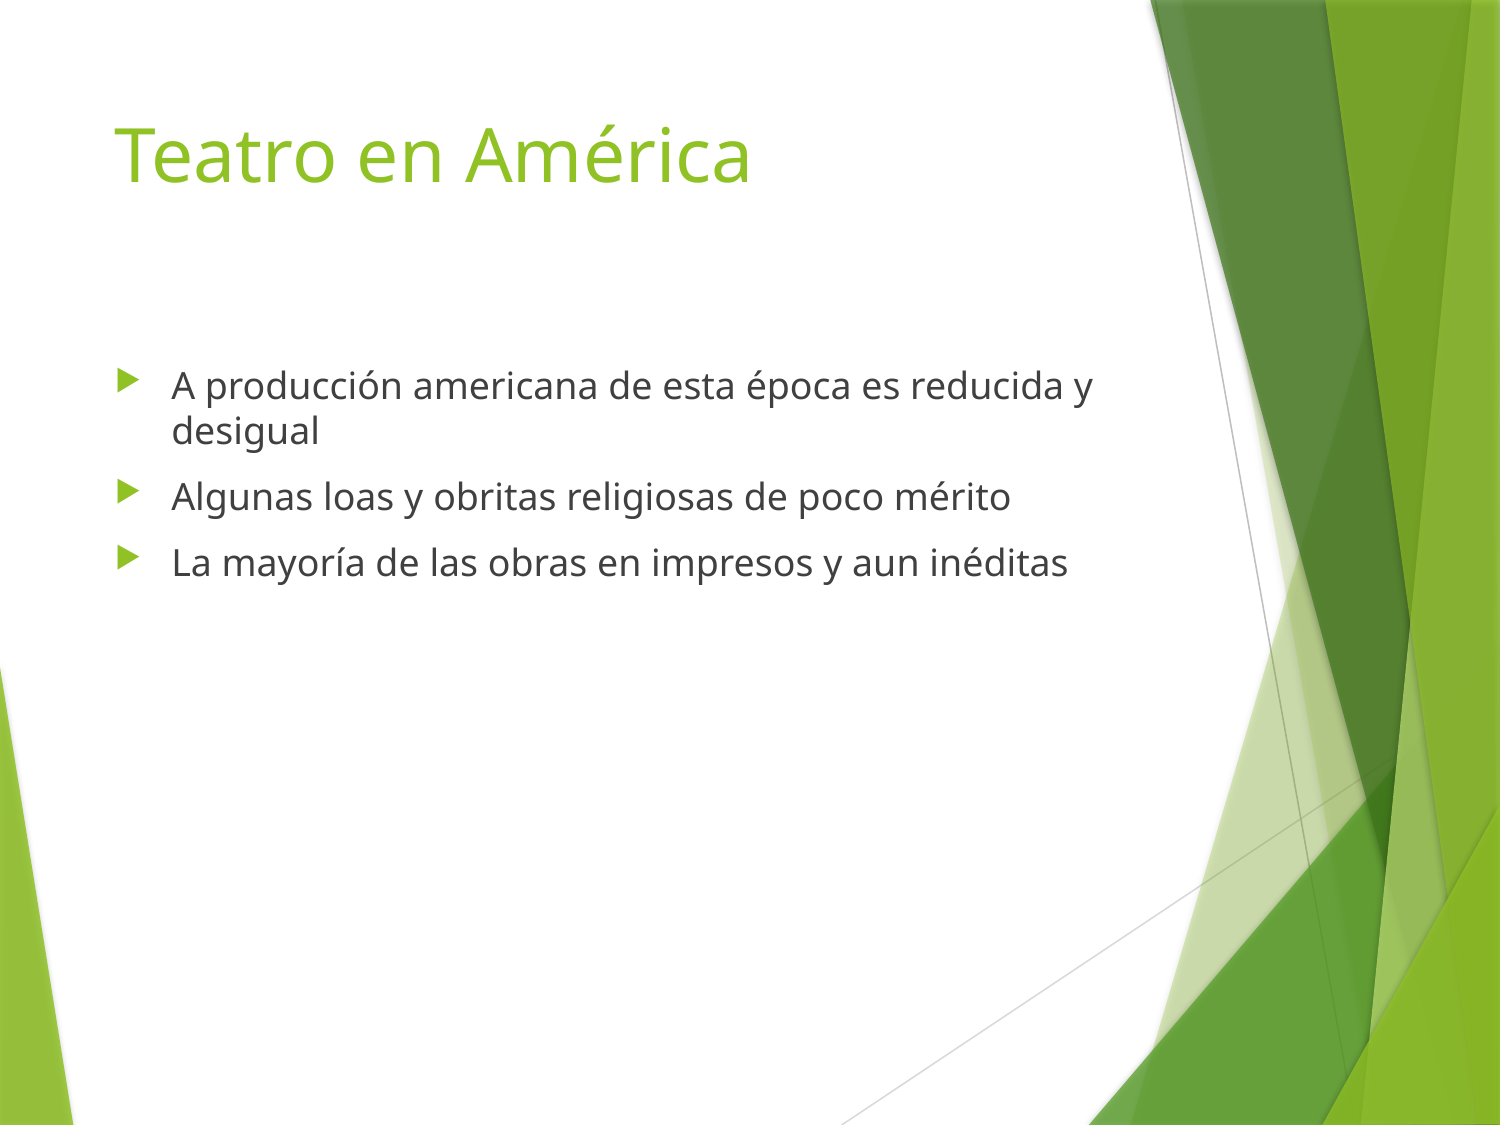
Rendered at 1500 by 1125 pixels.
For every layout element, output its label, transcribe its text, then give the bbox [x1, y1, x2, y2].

title Teatro en América [99, 99, 1142, 317]
list A producción americana de esta época es reducida y desigual Algunas loas y obritas religiosas de poco mérito La mayoría de las obras en impresos y aun inéditas [99, 354, 1142, 992]
